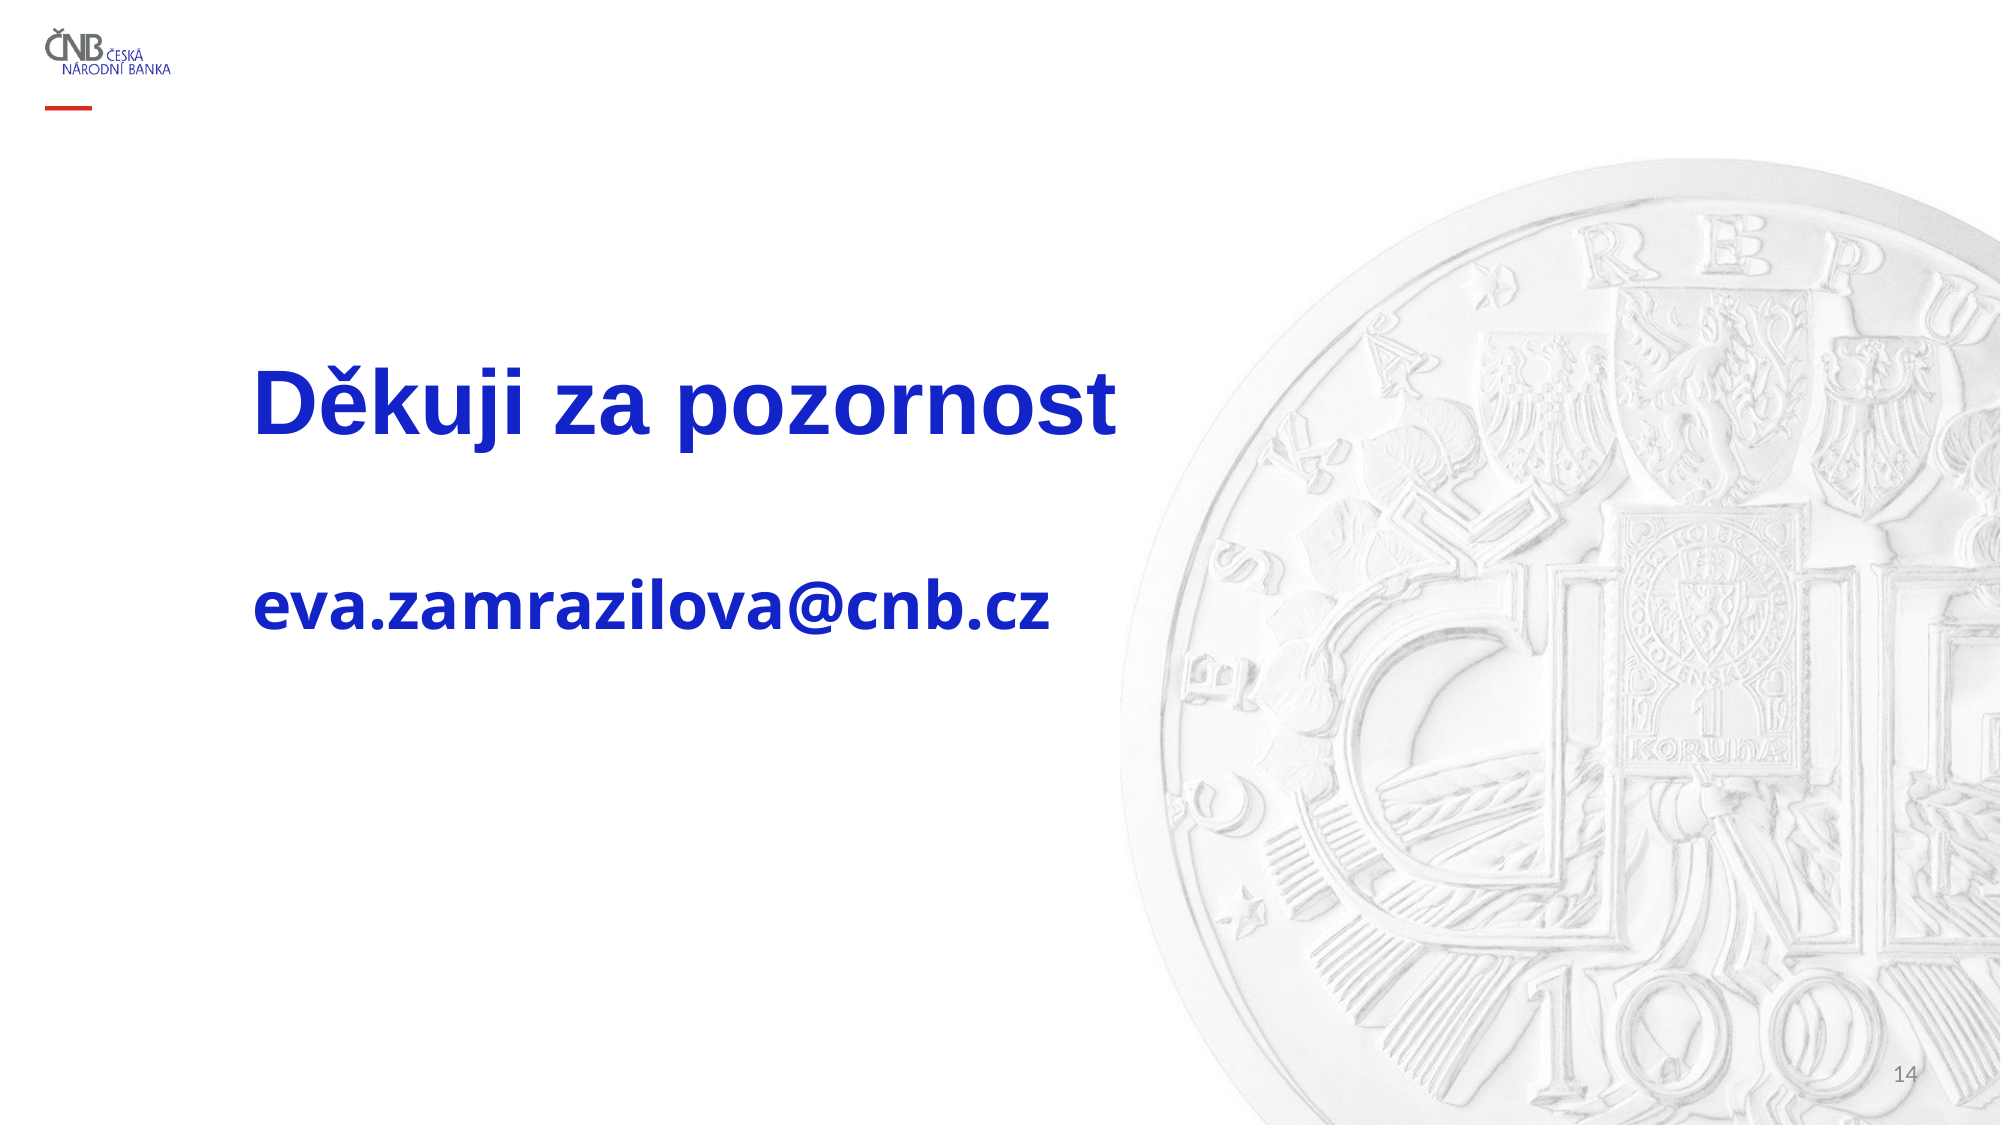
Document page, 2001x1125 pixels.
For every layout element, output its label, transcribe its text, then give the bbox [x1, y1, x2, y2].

text_box Děkuji za pozornost eva.zamrazilova@cnb.cz [237, 335, 1491, 650]
picture [0, 0, 2001, 1125]
slide_number 14 [1822, 1042, 1934, 1103]
